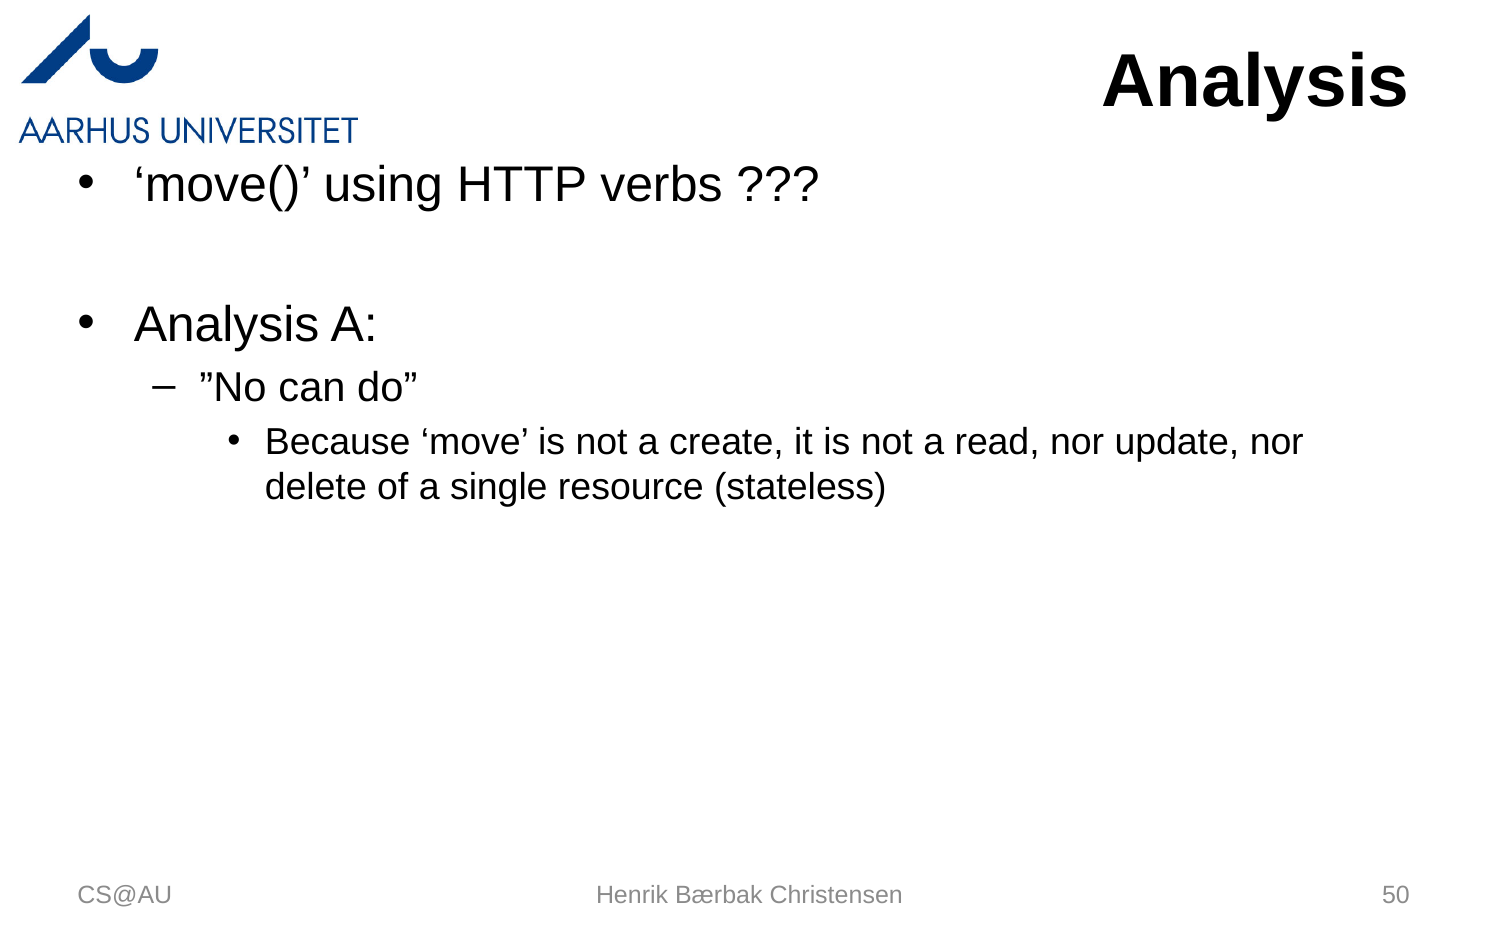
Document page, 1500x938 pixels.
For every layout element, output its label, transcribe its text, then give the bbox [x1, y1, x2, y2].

list ‘move()’ using HTTP verbs ??? Analysis A: ”No can do” Because ‘move’ is not a create, it is not a read, nor update, nor delete of a single resource (stateless) [62, 143, 1425, 852]
footer Henrik Bærbak Christensen [512, 868, 988, 919]
picture [14, 9, 358, 146]
title Analysis [75, 27, 1425, 125]
slide_number 50 [1074, 868, 1425, 919]
slide_number CS@AU [62, 868, 413, 919]
